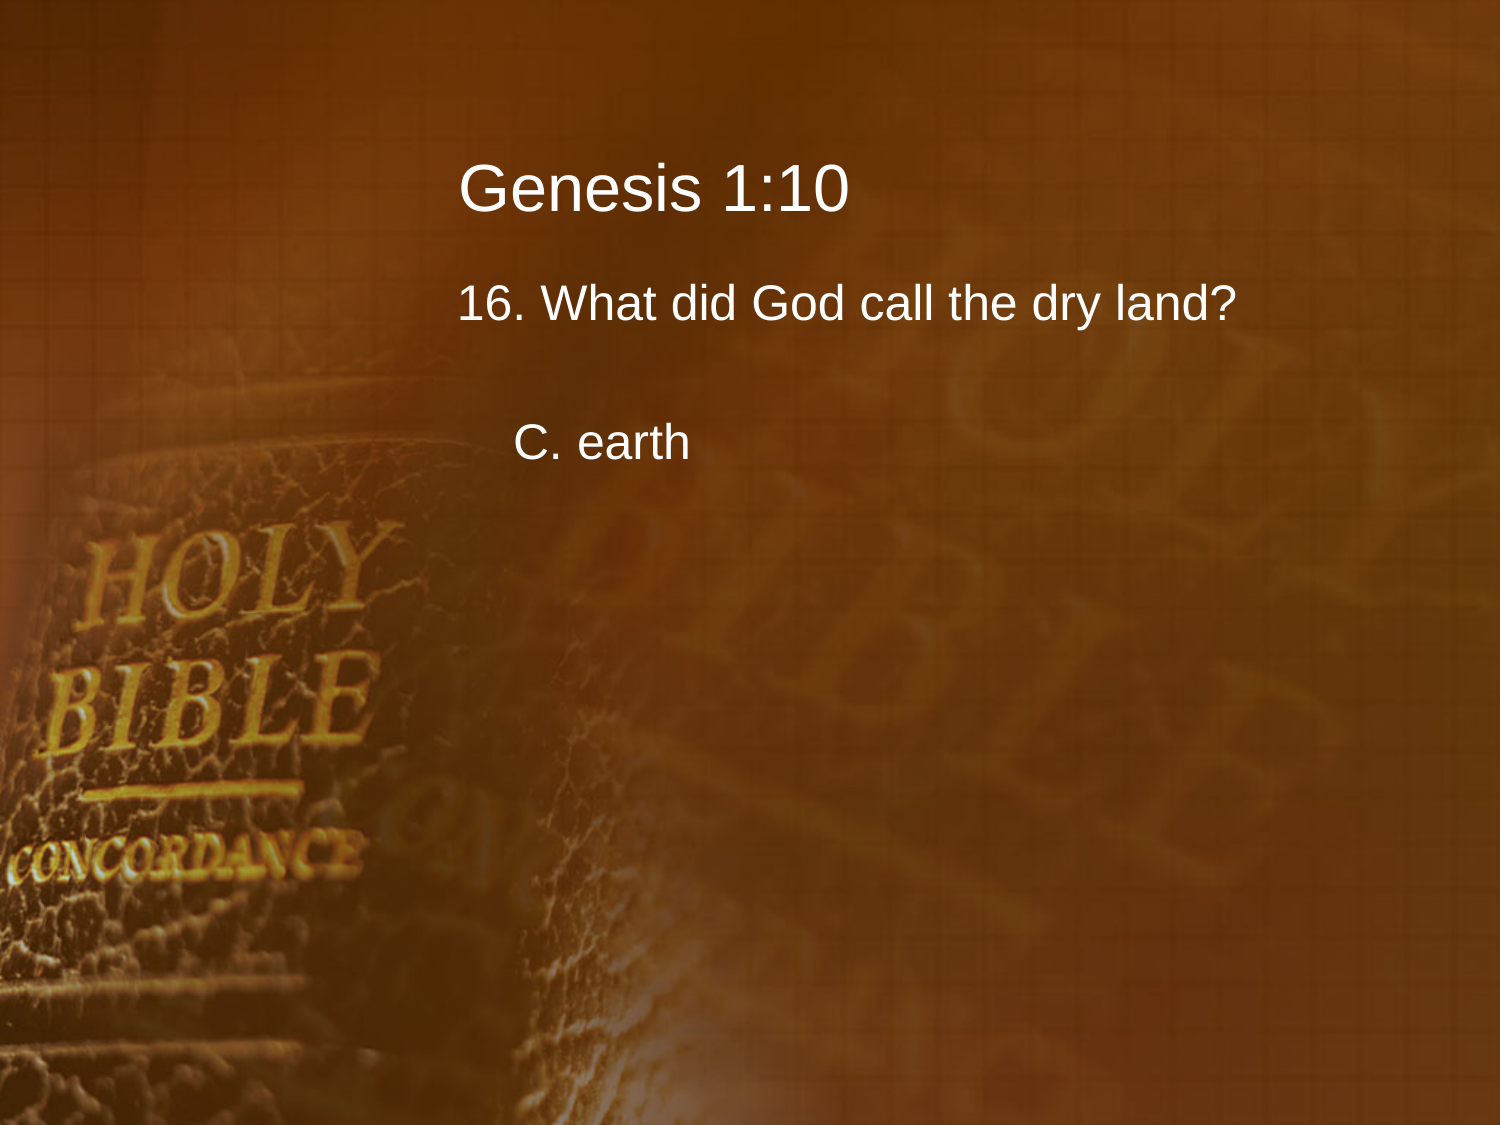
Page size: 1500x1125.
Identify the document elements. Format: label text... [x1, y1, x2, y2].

picture [0, 0, 1500, 1125]
list 16. What did God call the dry land? C. earth [441, 262, 1480, 1006]
title Genesis 1:10 [443, 44, 1480, 233]
